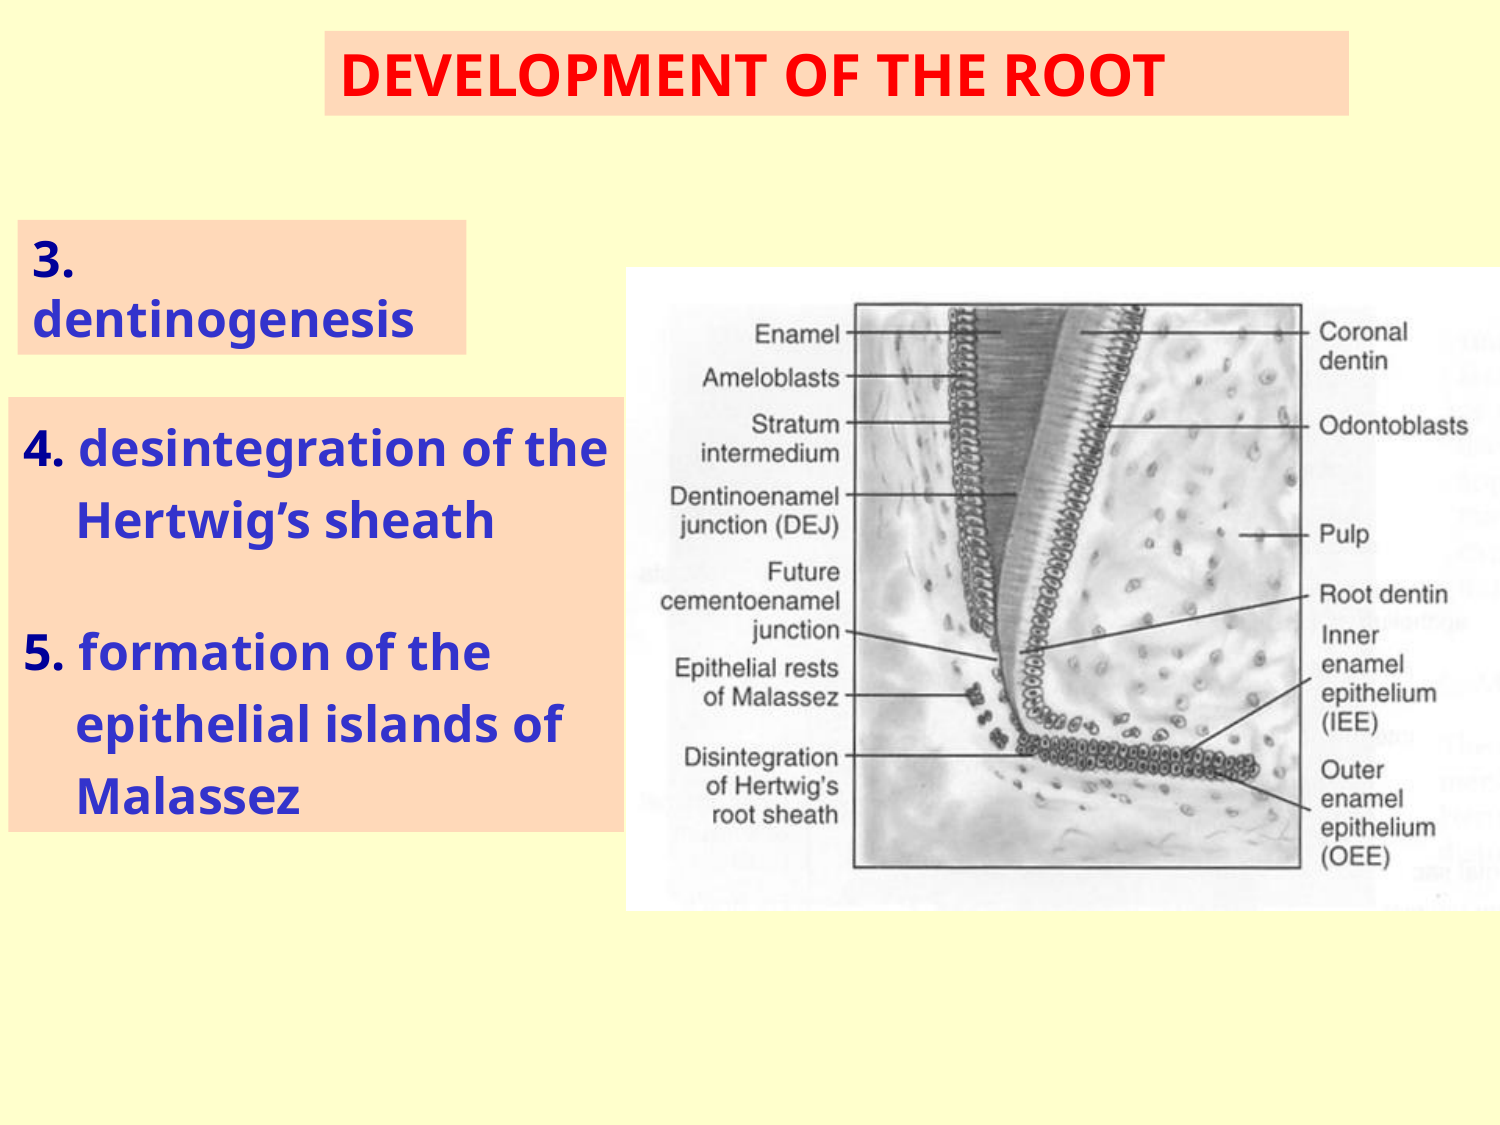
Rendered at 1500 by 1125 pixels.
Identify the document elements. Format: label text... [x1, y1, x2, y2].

picture [625, 267, 1500, 911]
text_box 4. desintegration of the Hertwig’s sheath 5. formation of the epithelial islands of Malassez [8, 397, 624, 832]
text_box DEVELOPMENT OF THE ROOT [324, 30, 1349, 116]
text_box 3. dentinogenesis [17, 219, 467, 355]
